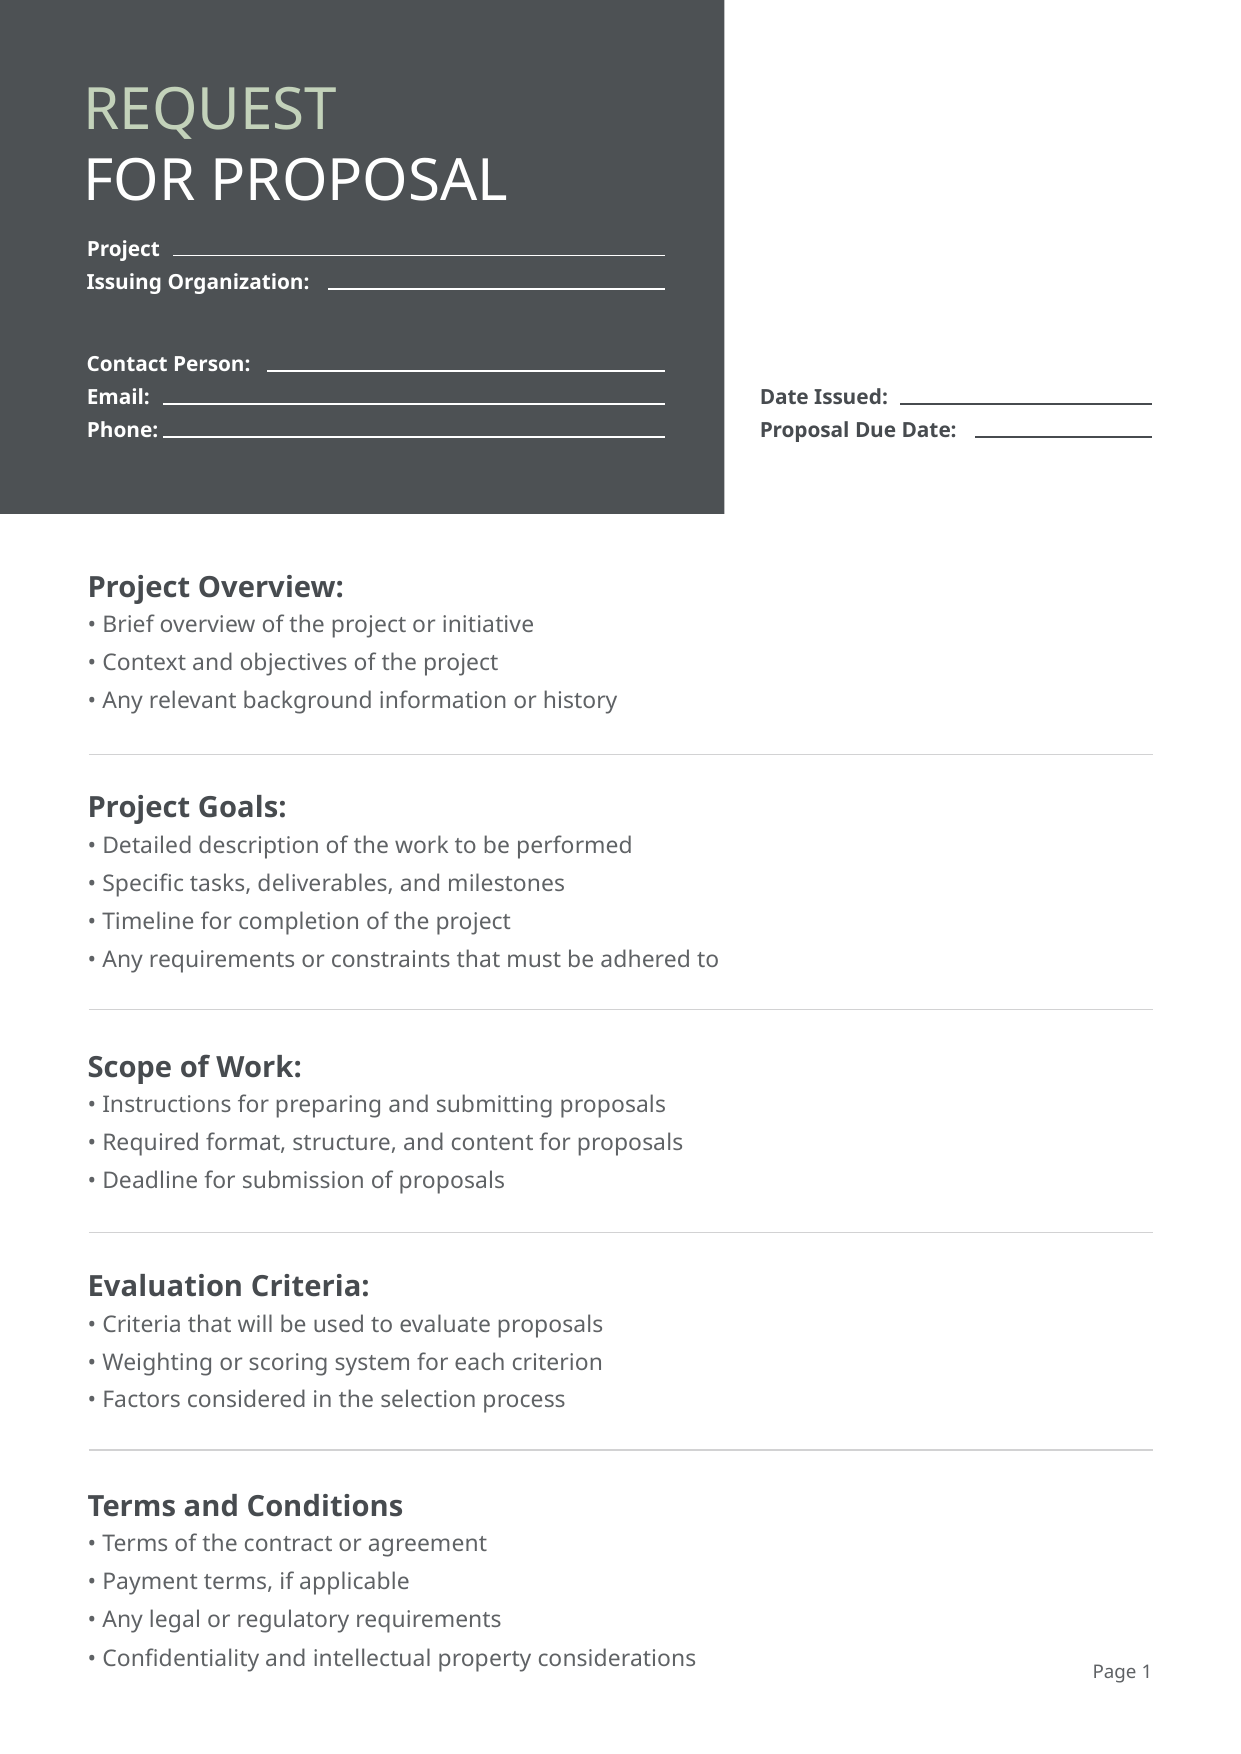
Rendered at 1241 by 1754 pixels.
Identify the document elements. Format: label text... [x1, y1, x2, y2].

text_box Page 1 [1025, 1659, 1153, 1683]
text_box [88, 754, 1153, 1451]
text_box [0, 0, 725, 515]
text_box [759, 383, 1153, 443]
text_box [87, 567, 821, 714]
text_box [87, 1486, 821, 1672]
